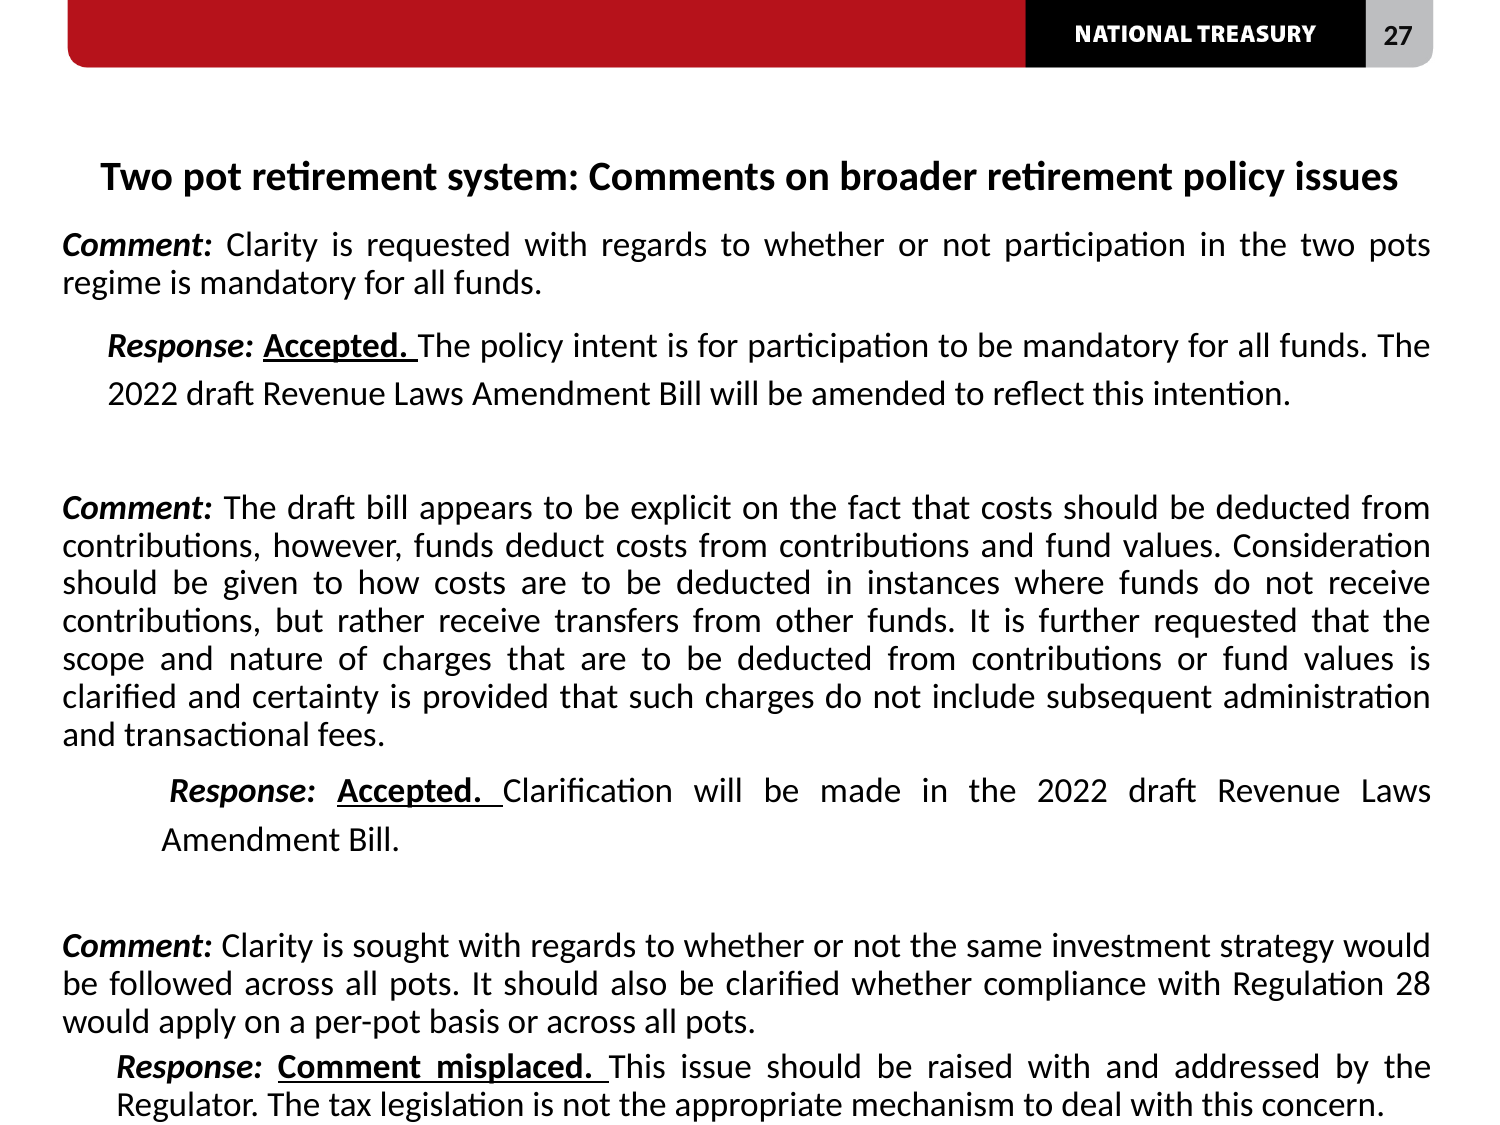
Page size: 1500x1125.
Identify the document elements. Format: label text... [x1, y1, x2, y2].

picture [0, 0, 1500, 1125]
title Two pot retirement system: Comments on broader retirement policy issues [49, 83, 1451, 252]
list Comment: Clarity is requested with regards to whether or not participation in the two pots regime is mandatory for all funds. Response: Accepted. The policy intent is for participation to be mandatory for all funds. The 2022 draft Revenue Laws Amendment Bill will be amended to reflect this intention. Comment: The draft bill appears to be explicit on the fact that costs should be deducted from contributions, however, funds deduct costs from contributions and fund values. Consideration should be given to how costs are to be deducted in instances where funds do not receive contributions, but rather receive transfers from other funds. It is further requested that the scope and nature of charges that are to be deducted from contributions or fund values is clarified and certainty is provided that such charges do not include subsequent administration and transactional fees. Response: Accepted. Clarification will be made in the 2022 draft Revenue Laws Amendment Bill. Comment: Clarity is sought with regards to whether or not the same investment strategy would be followed across all pots. It should also be clarified whether compliance with Regulation 28 would apply on a per-pot basis or across all pots. Response: Comment misplaced. This issue should be raised with and addressed by the Regulator. The tax legislation is not the appropriate mechanism to deal with this concern. [47, 218, 1448, 1125]
